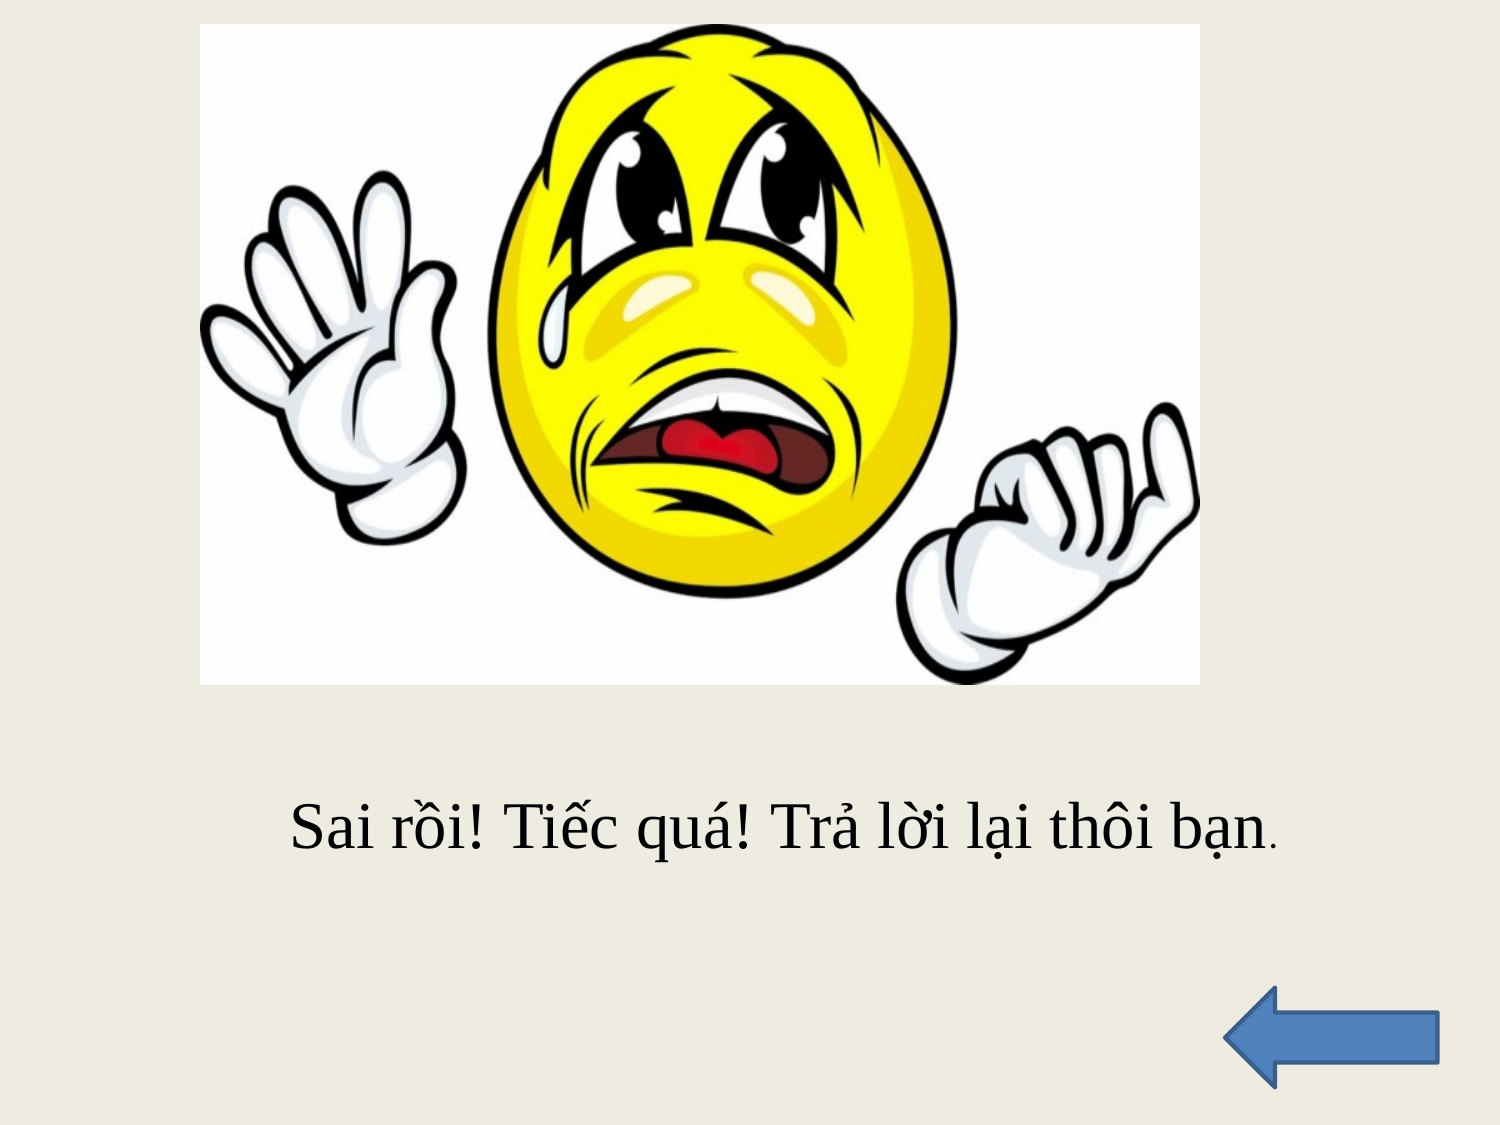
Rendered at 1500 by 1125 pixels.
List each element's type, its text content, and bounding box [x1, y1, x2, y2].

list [199, 24, 1201, 685]
text_box Sai rồi! Tiếc quá! Trả lời lại thôi bạn. [275, 774, 1300, 870]
text_box [1222, 985, 1440, 1090]
